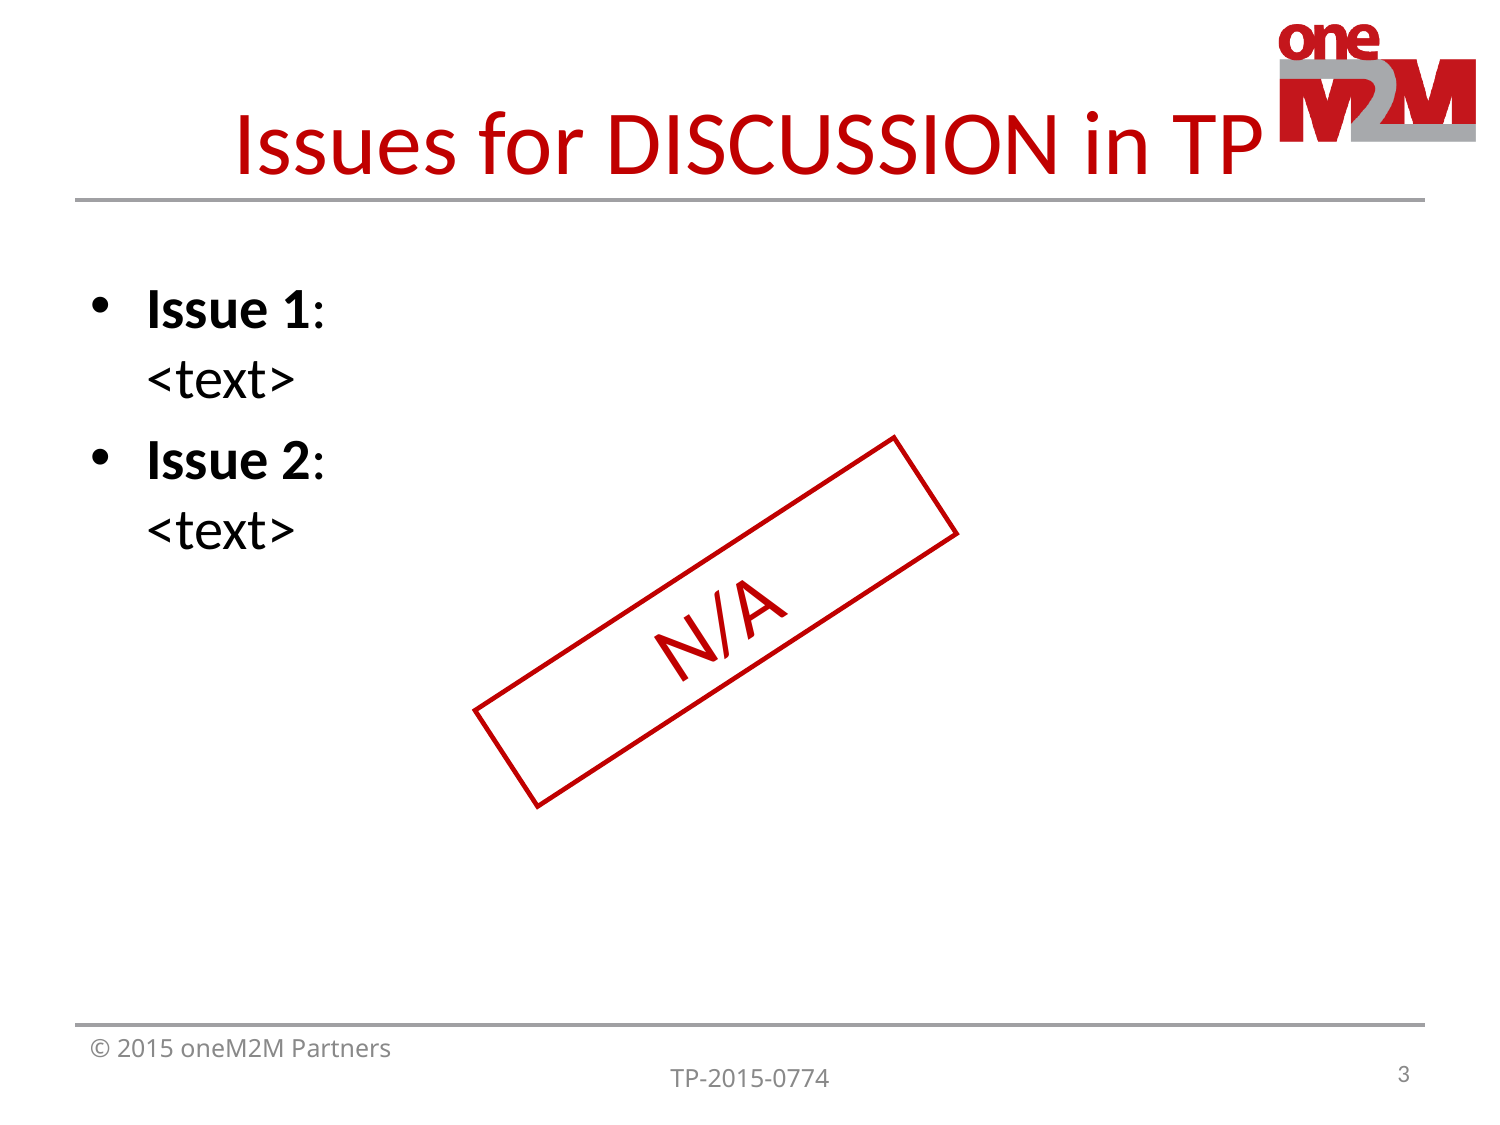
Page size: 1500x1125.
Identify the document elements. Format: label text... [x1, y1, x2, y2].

title Issues for DISCUSSION in TP [75, 75, 1425, 262]
text_box N/A [474, 437, 957, 807]
picture [1254, 0, 1500, 168]
slide_number 3 [1074, 1042, 1425, 1103]
list Issue 1: <text> Issue 2: <text> [75, 262, 1425, 1005]
